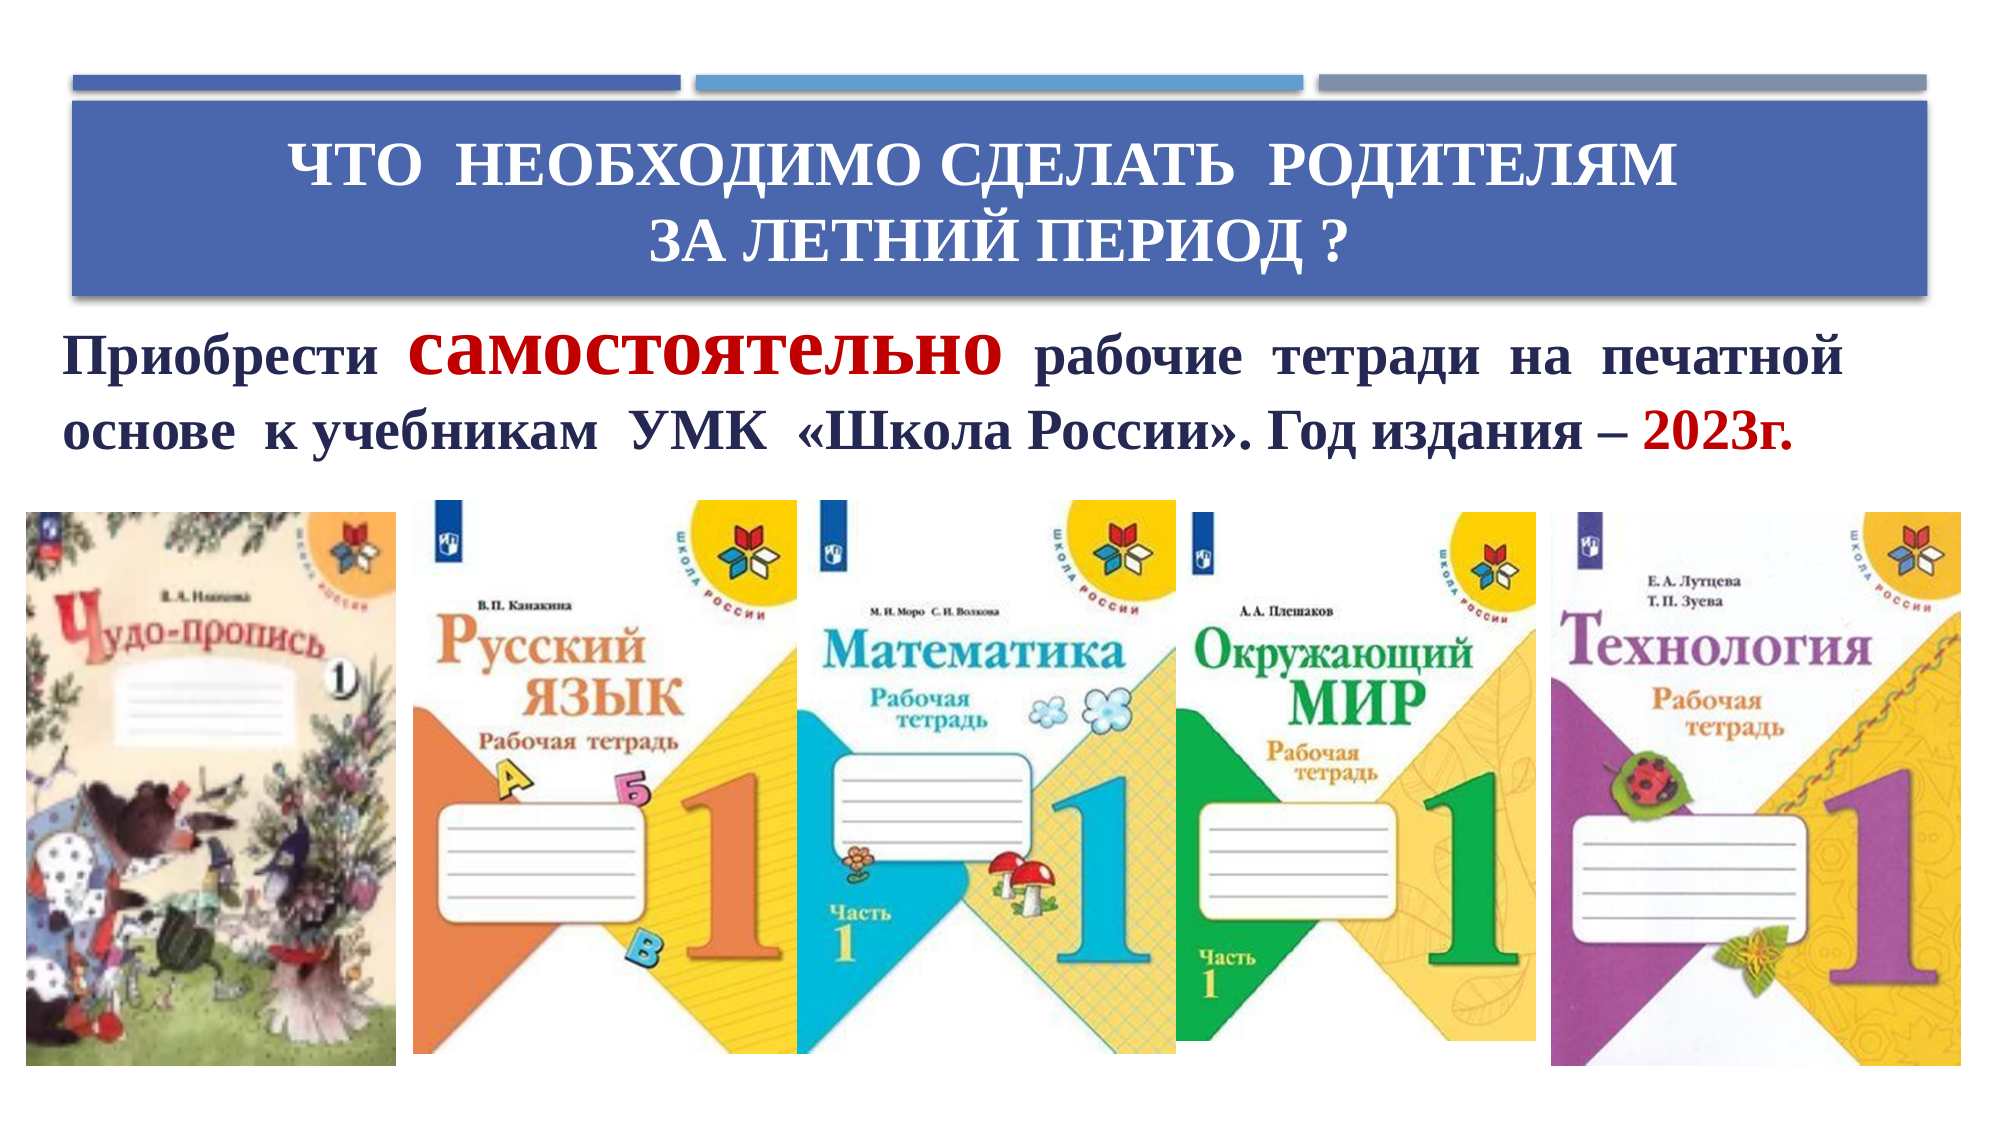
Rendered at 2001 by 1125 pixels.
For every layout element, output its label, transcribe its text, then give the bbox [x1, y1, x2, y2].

picture [1550, 512, 1962, 1067]
picture [25, 512, 397, 1067]
picture [413, 499, 1536, 1054]
title Что необходимо сделать Родителям за летний период ? [95, 115, 1905, 267]
list Приобрести самостоятельно рабочие тетради на печатной основе к учебникам УМК «Школа России». Год издания – 2023г. [47, 267, 1961, 926]
